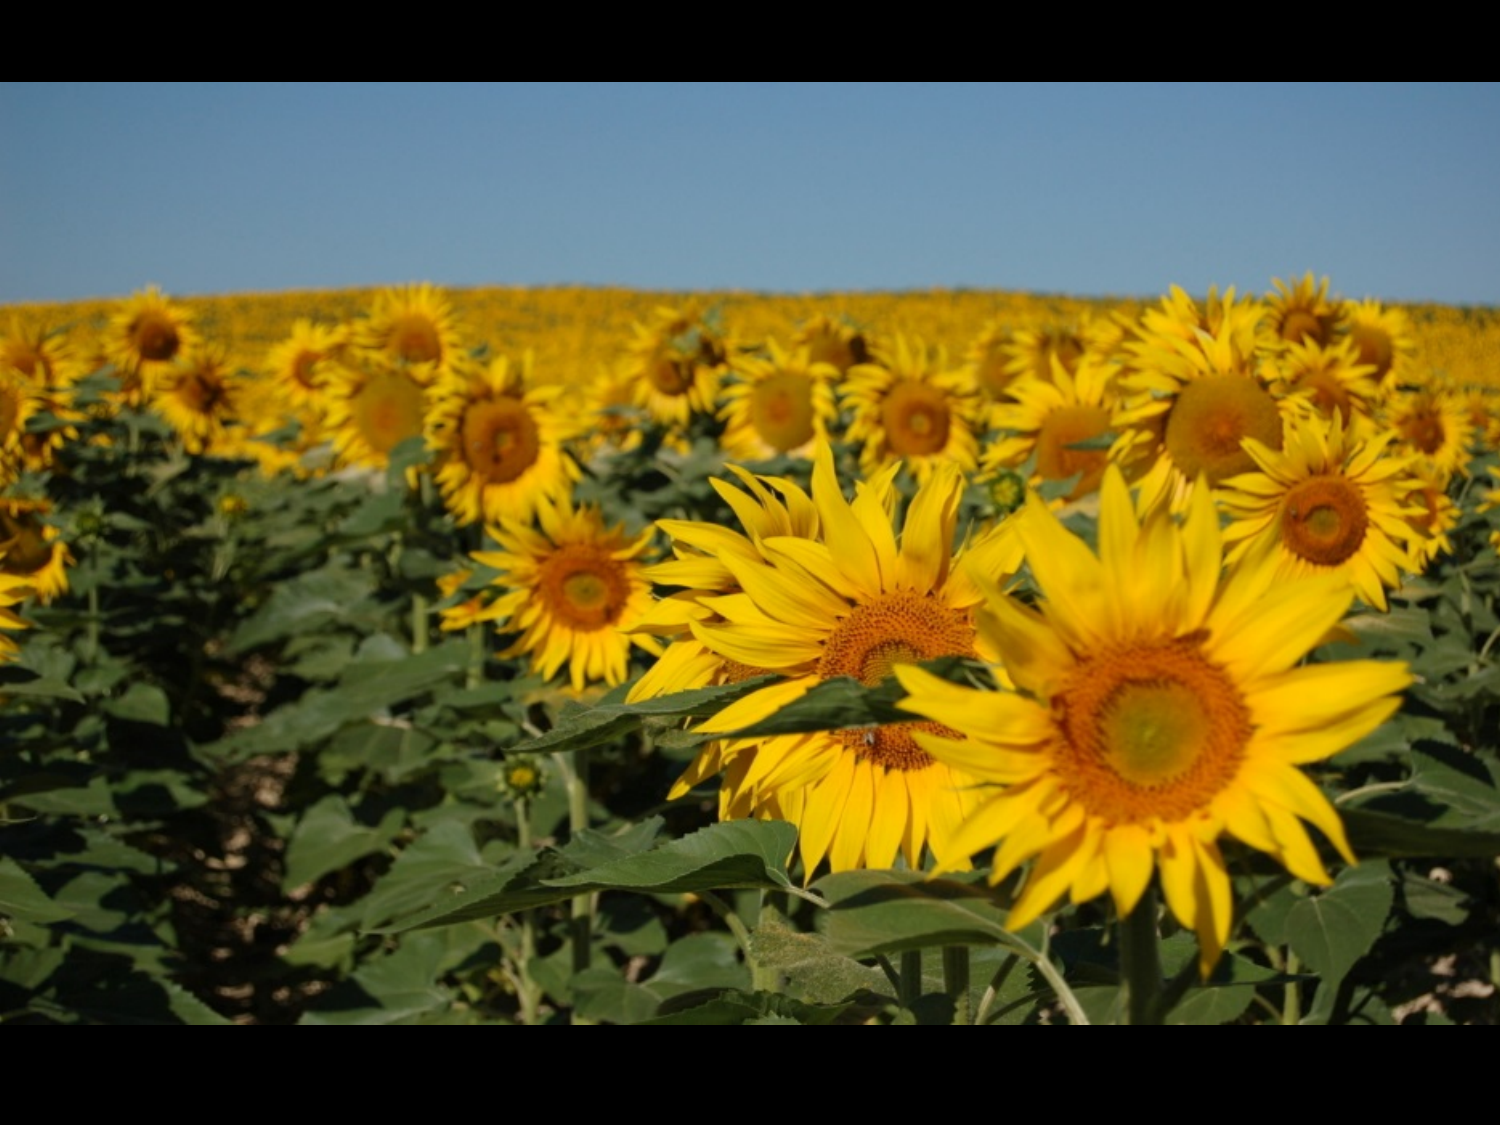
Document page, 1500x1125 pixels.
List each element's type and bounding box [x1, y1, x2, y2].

picture [0, 82, 1500, 1025]
